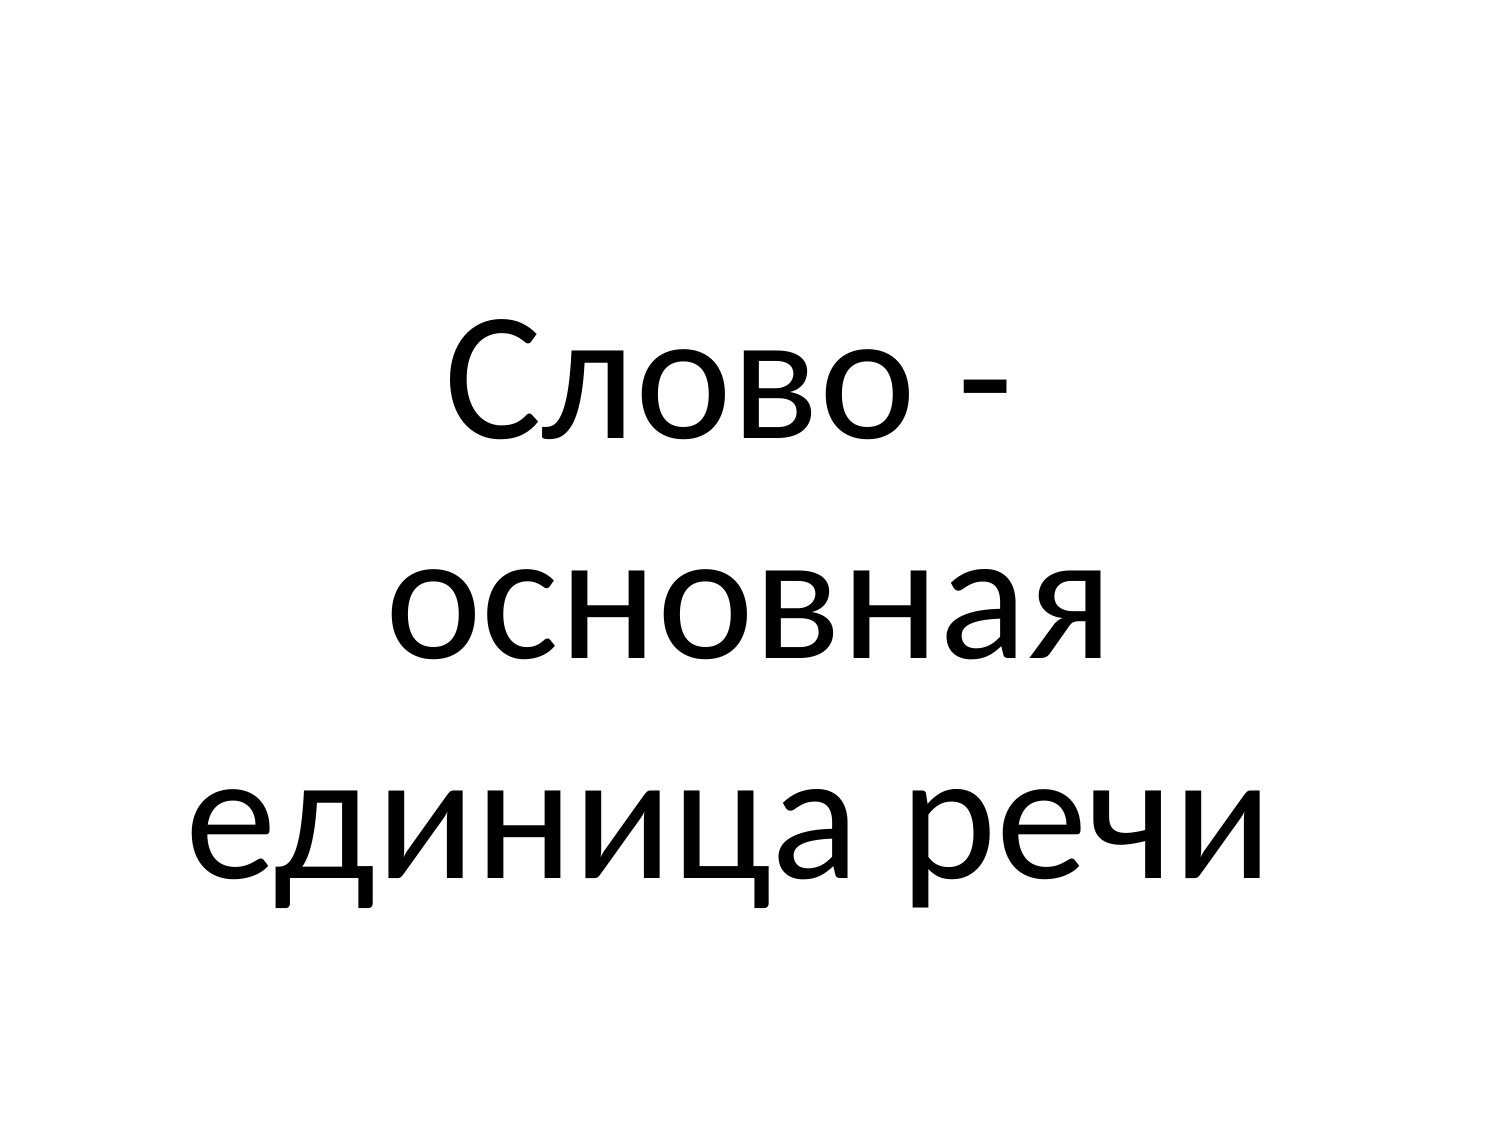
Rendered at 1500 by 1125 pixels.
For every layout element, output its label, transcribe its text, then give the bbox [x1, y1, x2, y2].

title Слово - основная единица речи [75, 45, 1425, 1125]
